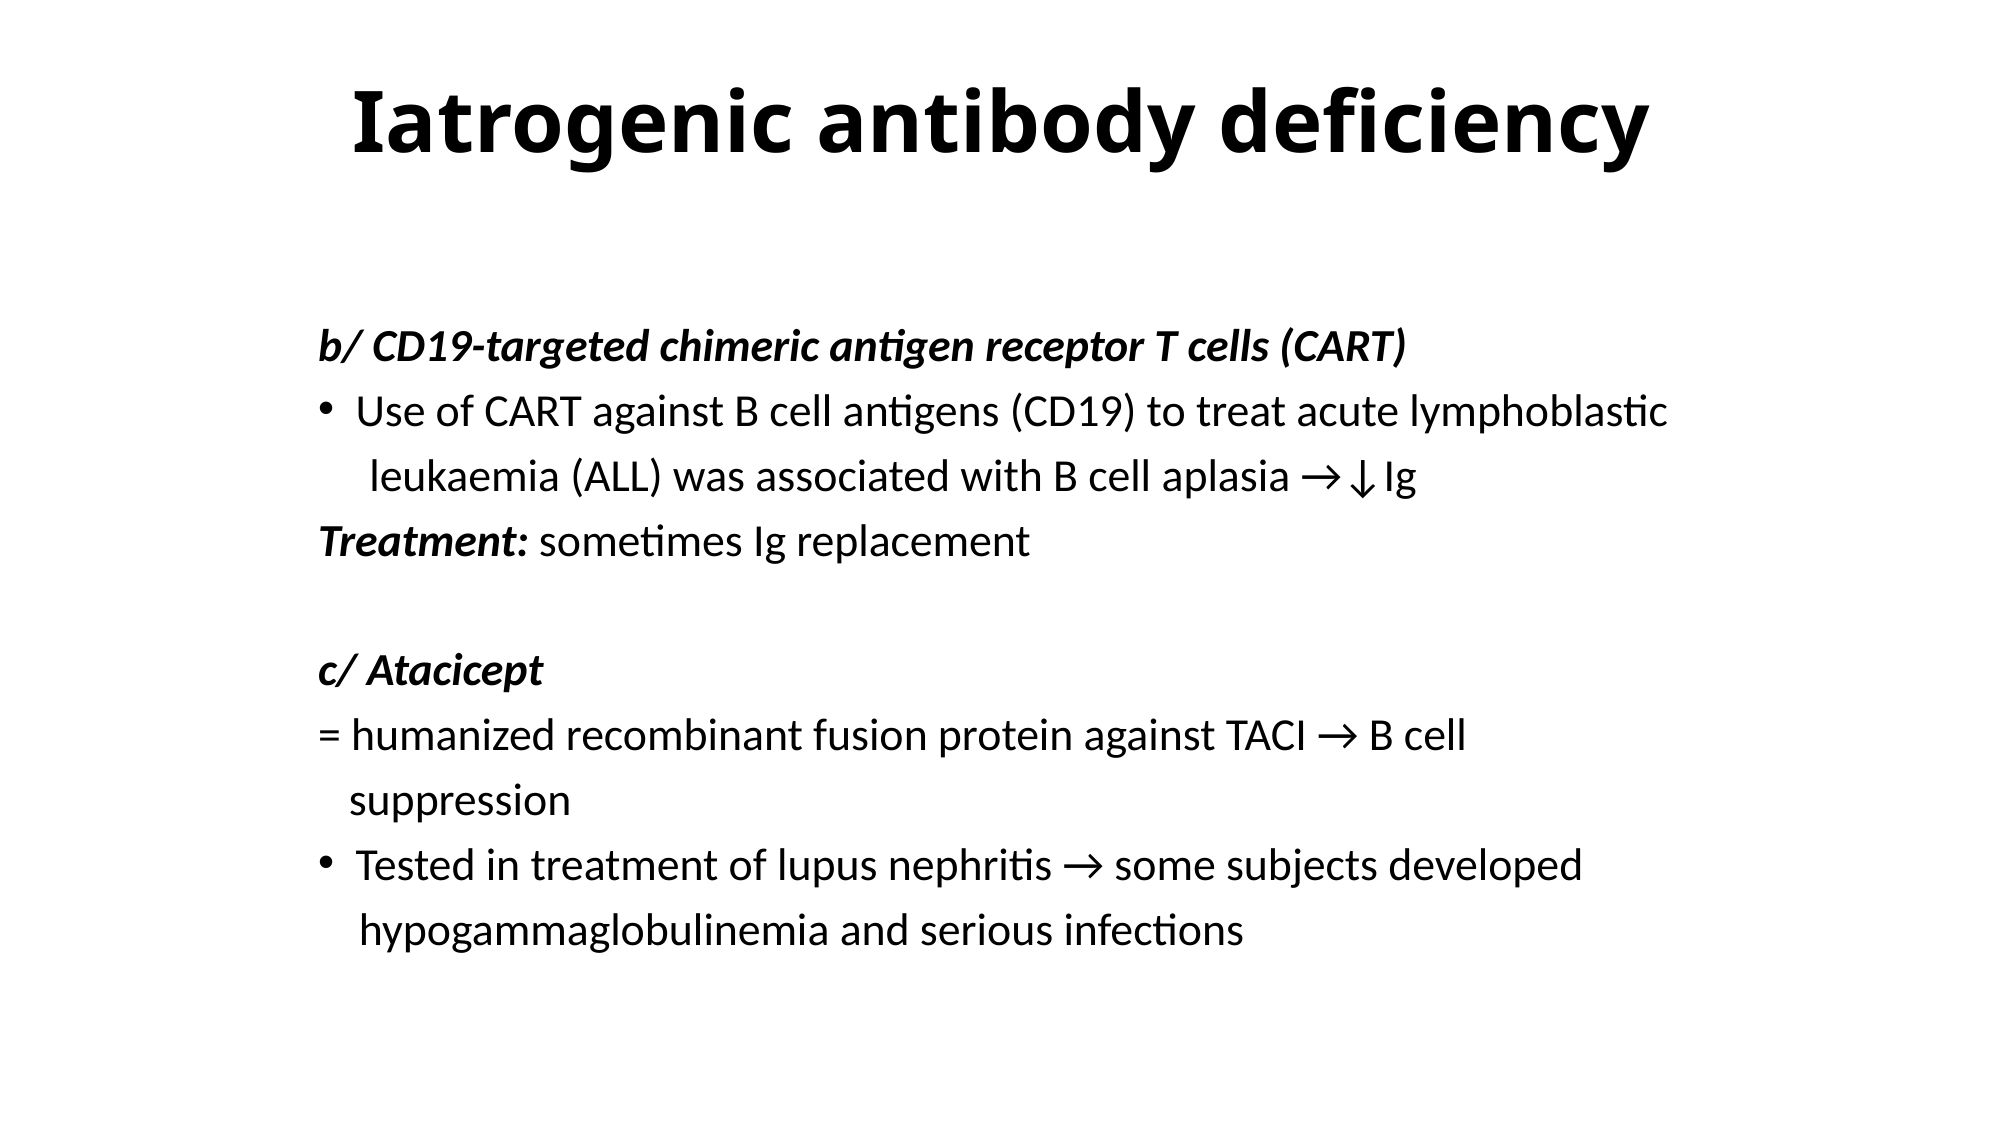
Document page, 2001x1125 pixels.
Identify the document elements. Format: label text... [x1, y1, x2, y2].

list b/ CD19-targeted chimeric antigen receptor T cells (CART) Use of CART against B cell antigens (CD19) to treat acute lymphoblastic leukaemia (ALL) was associated with B cell aplasia →↓Ig Treatment: sometimes Ig replacement c/ Atacicept = humanized recombinant fusion protein against TACI → B cell suppression Tested in treatment of lupus nephritis → some subjects developed hypogammaglobulinemia and serious infections [303, 243, 1709, 1059]
title Iatrogenic antibody deficiency [326, 30, 1677, 219]
